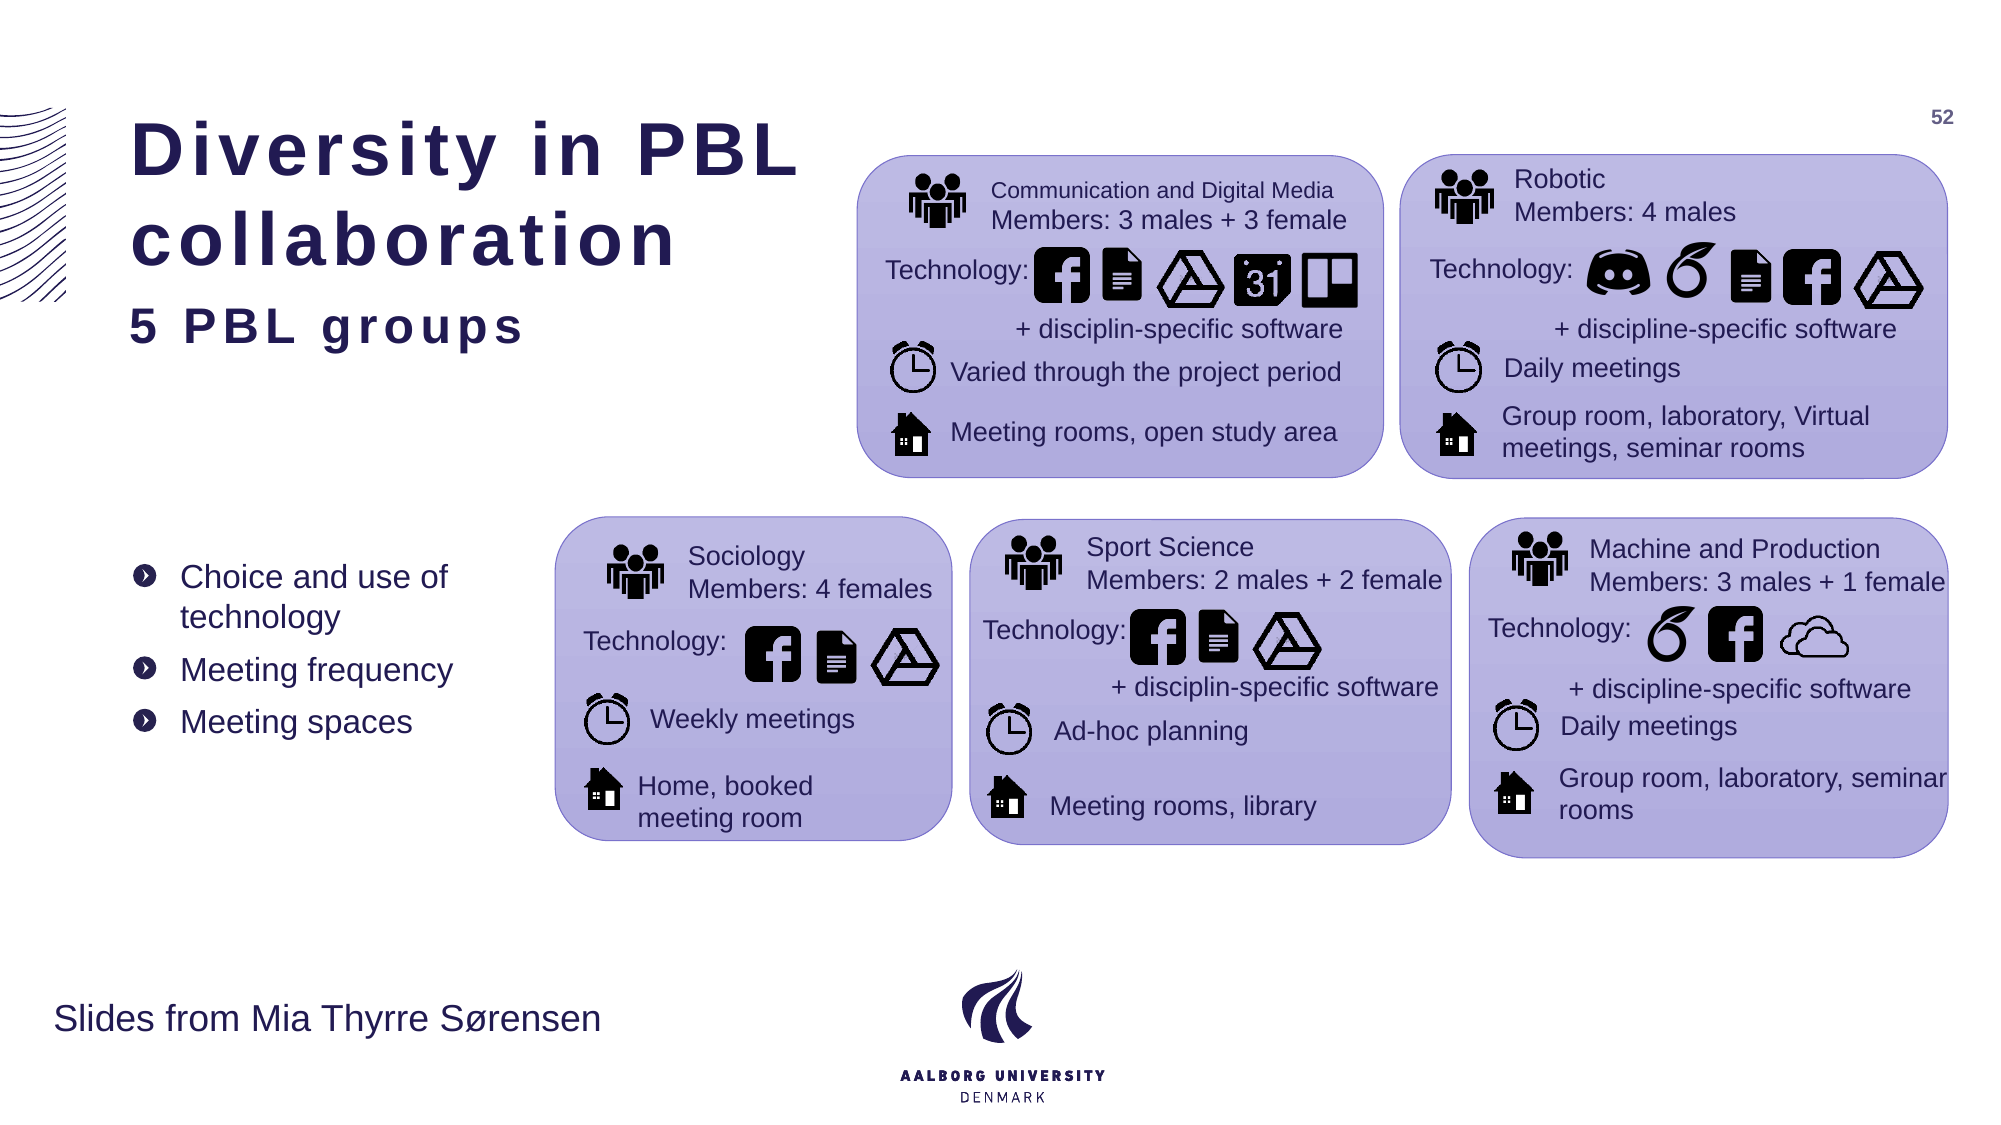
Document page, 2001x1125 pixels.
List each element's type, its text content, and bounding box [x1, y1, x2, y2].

list Choice and use of technology Meeting frequency Meeting spaces [133, 548, 479, 789]
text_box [1399, 154, 2000, 505]
slide_number 52 [1860, 97, 1954, 135]
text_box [1469, 517, 2000, 867]
text_box Diversity in PBL collaboration [130, 69, 868, 336]
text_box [857, 155, 1399, 478]
text_box Slides from Mia Thyrre Sørensen [38, 986, 799, 1047]
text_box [555, 516, 1100, 907]
text_box 5 PBL groups [129, 261, 857, 359]
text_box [1100, 519, 1469, 845]
